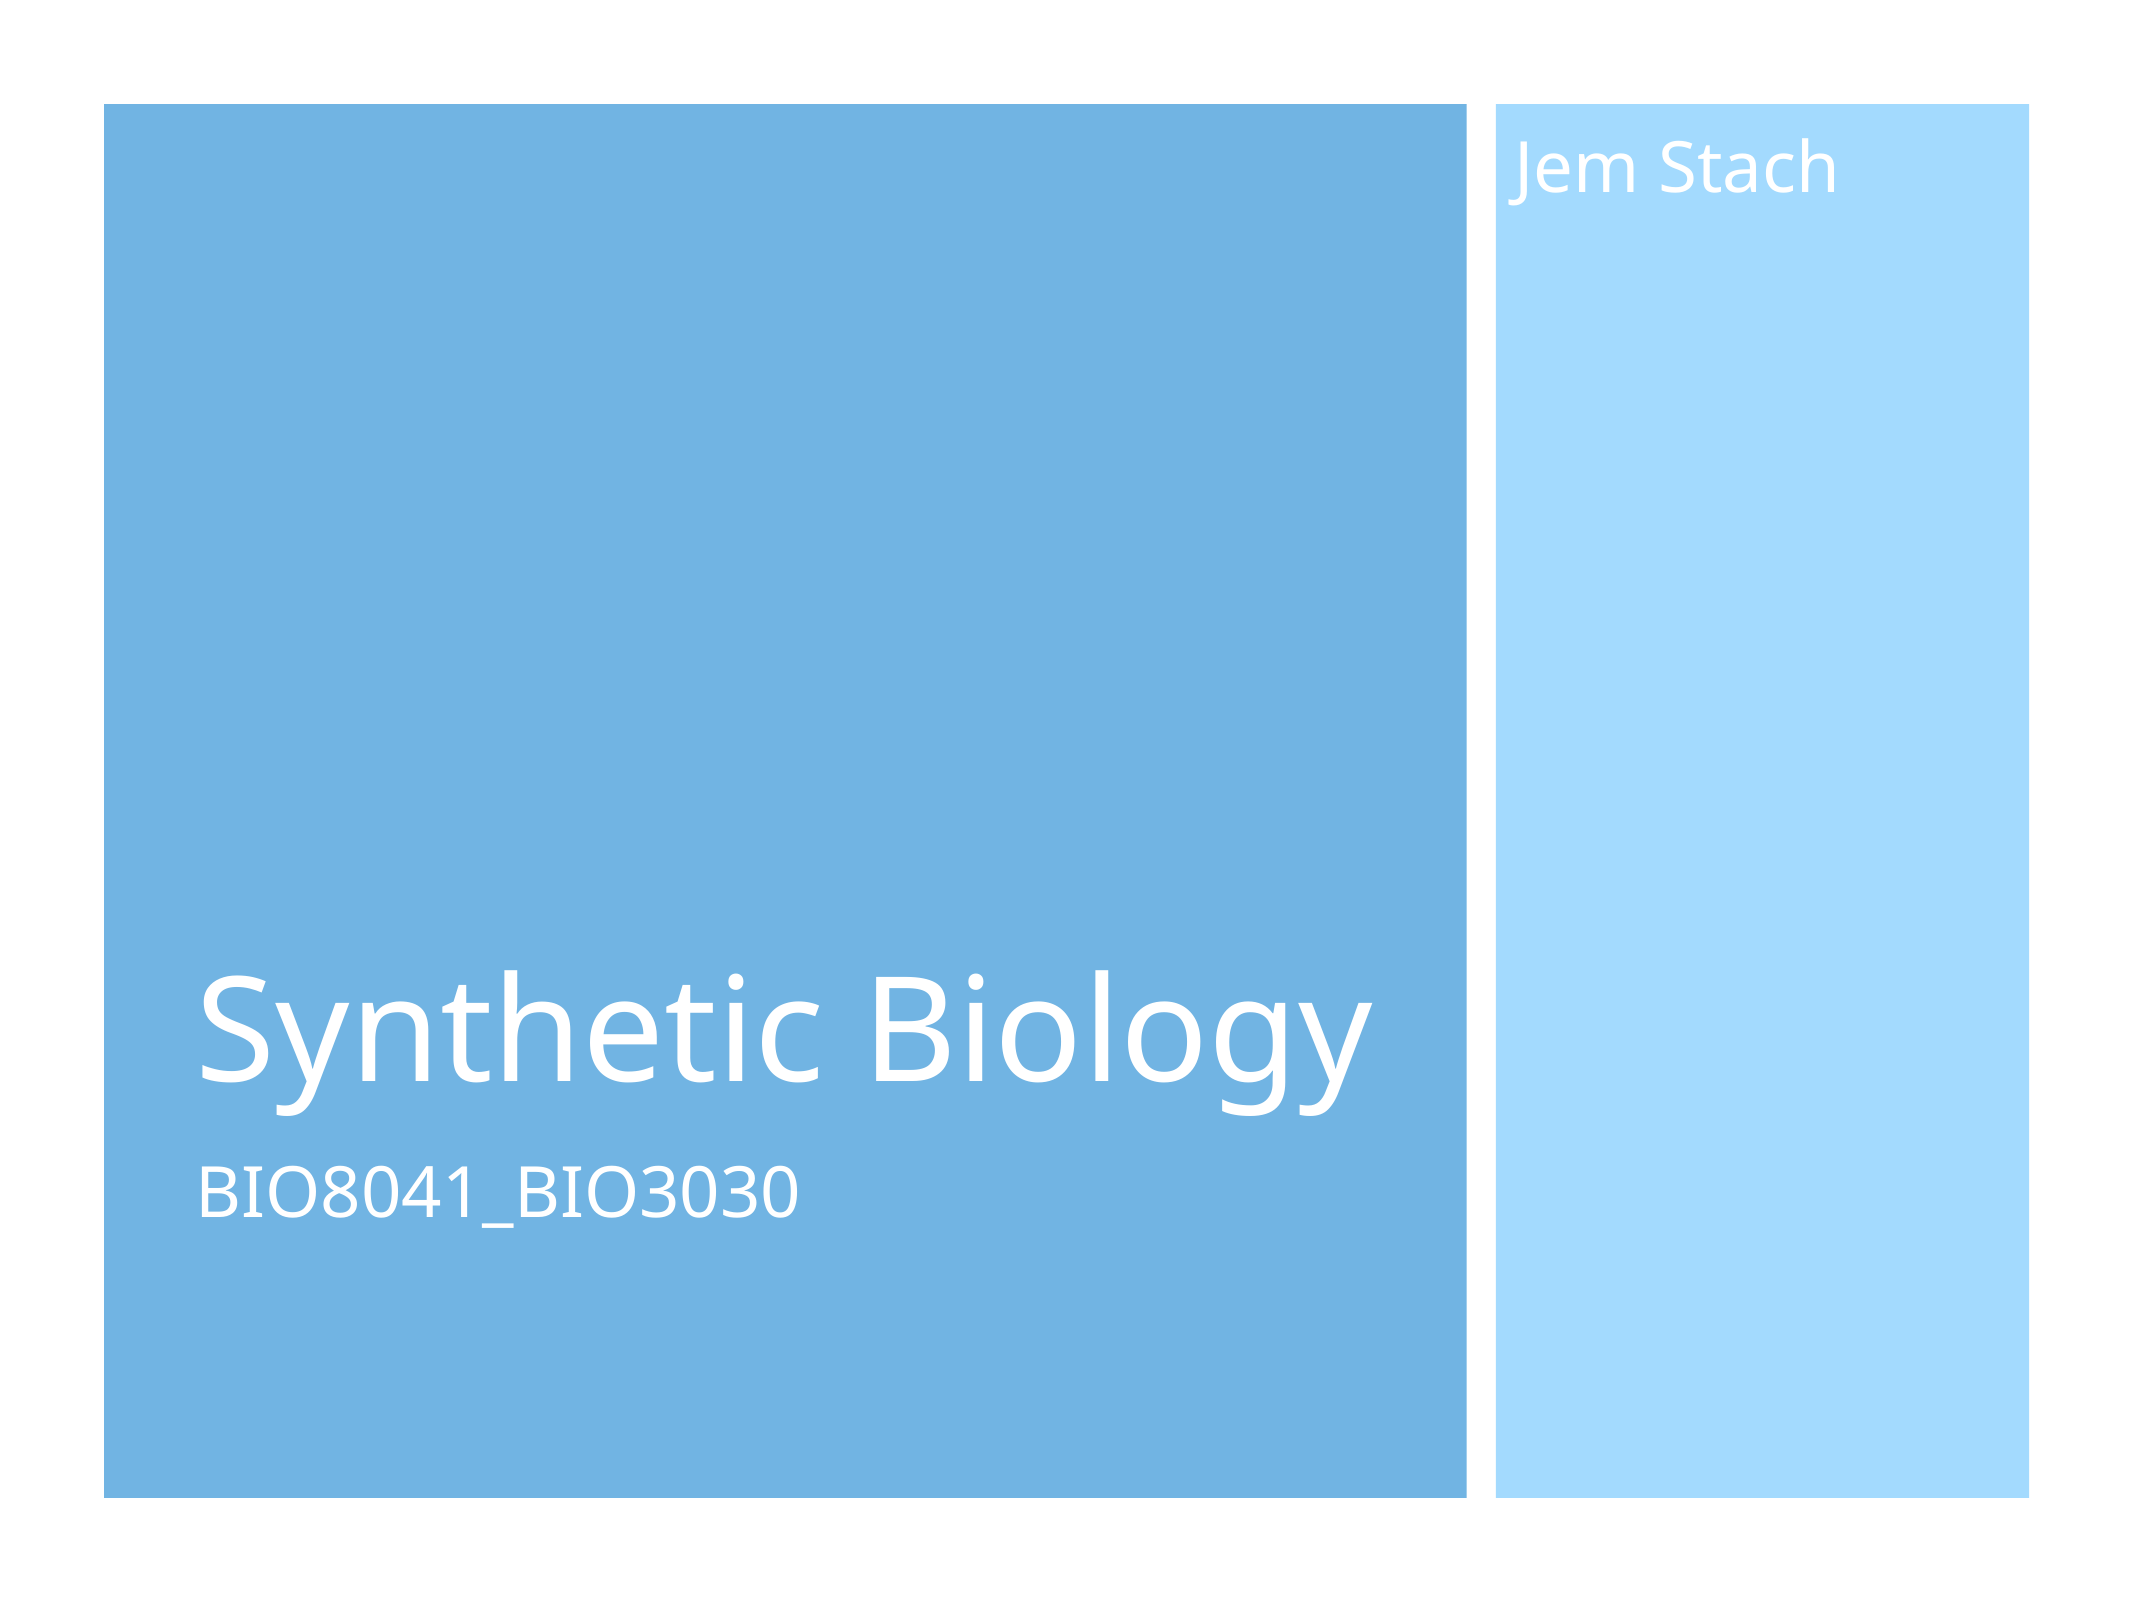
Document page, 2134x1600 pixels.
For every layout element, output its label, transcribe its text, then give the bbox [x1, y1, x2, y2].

text_box Jem Stach [1506, 114, 2007, 432]
subtitle BIO8041_BIO3030 [186, 1139, 1384, 1457]
title Synthetic Biology [186, 478, 1384, 1120]
